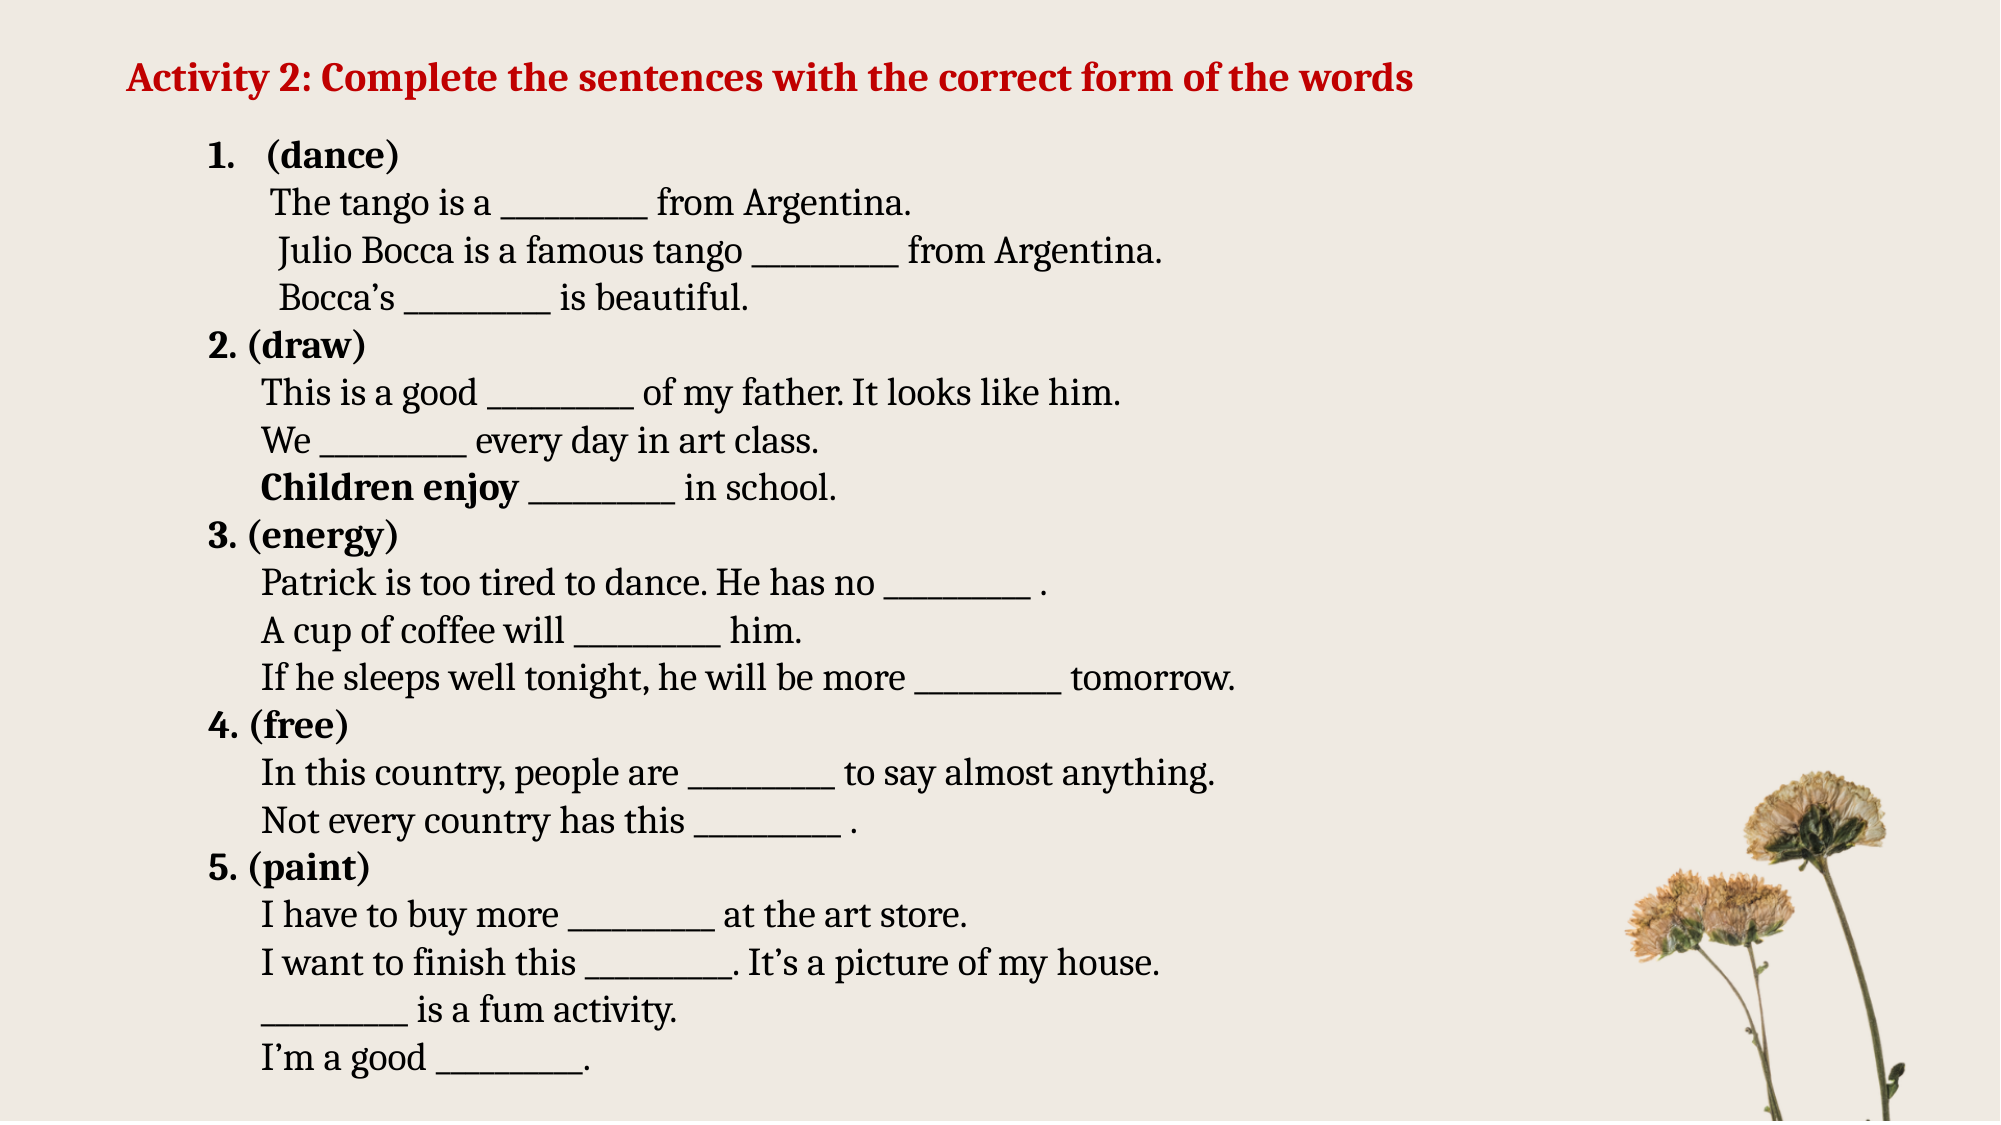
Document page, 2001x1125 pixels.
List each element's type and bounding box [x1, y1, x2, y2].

list [0, 0, 2000, 1121]
